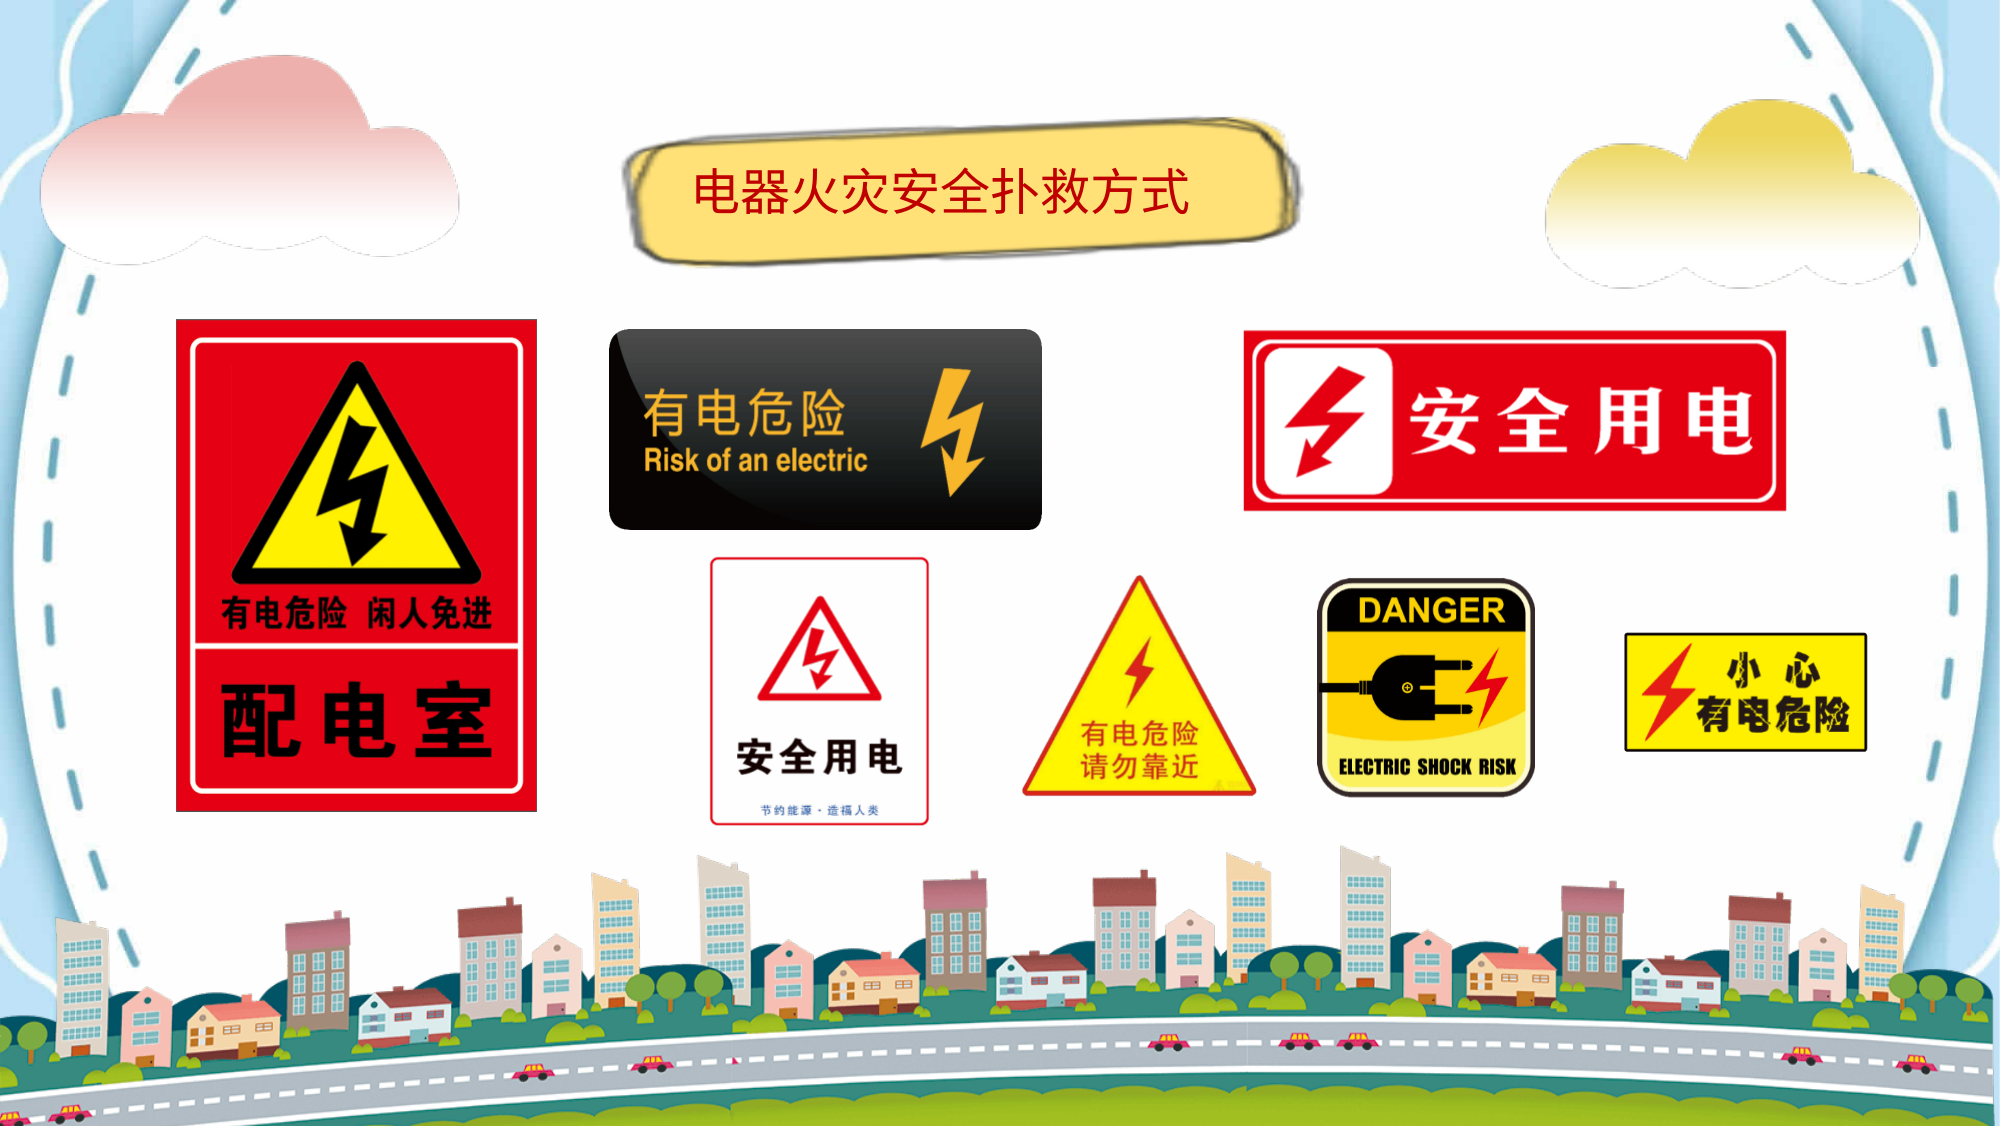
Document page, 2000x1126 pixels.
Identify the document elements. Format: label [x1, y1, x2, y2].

picture [0, 0, 2000, 1126]
text_box [562, 104, 1466, 300]
